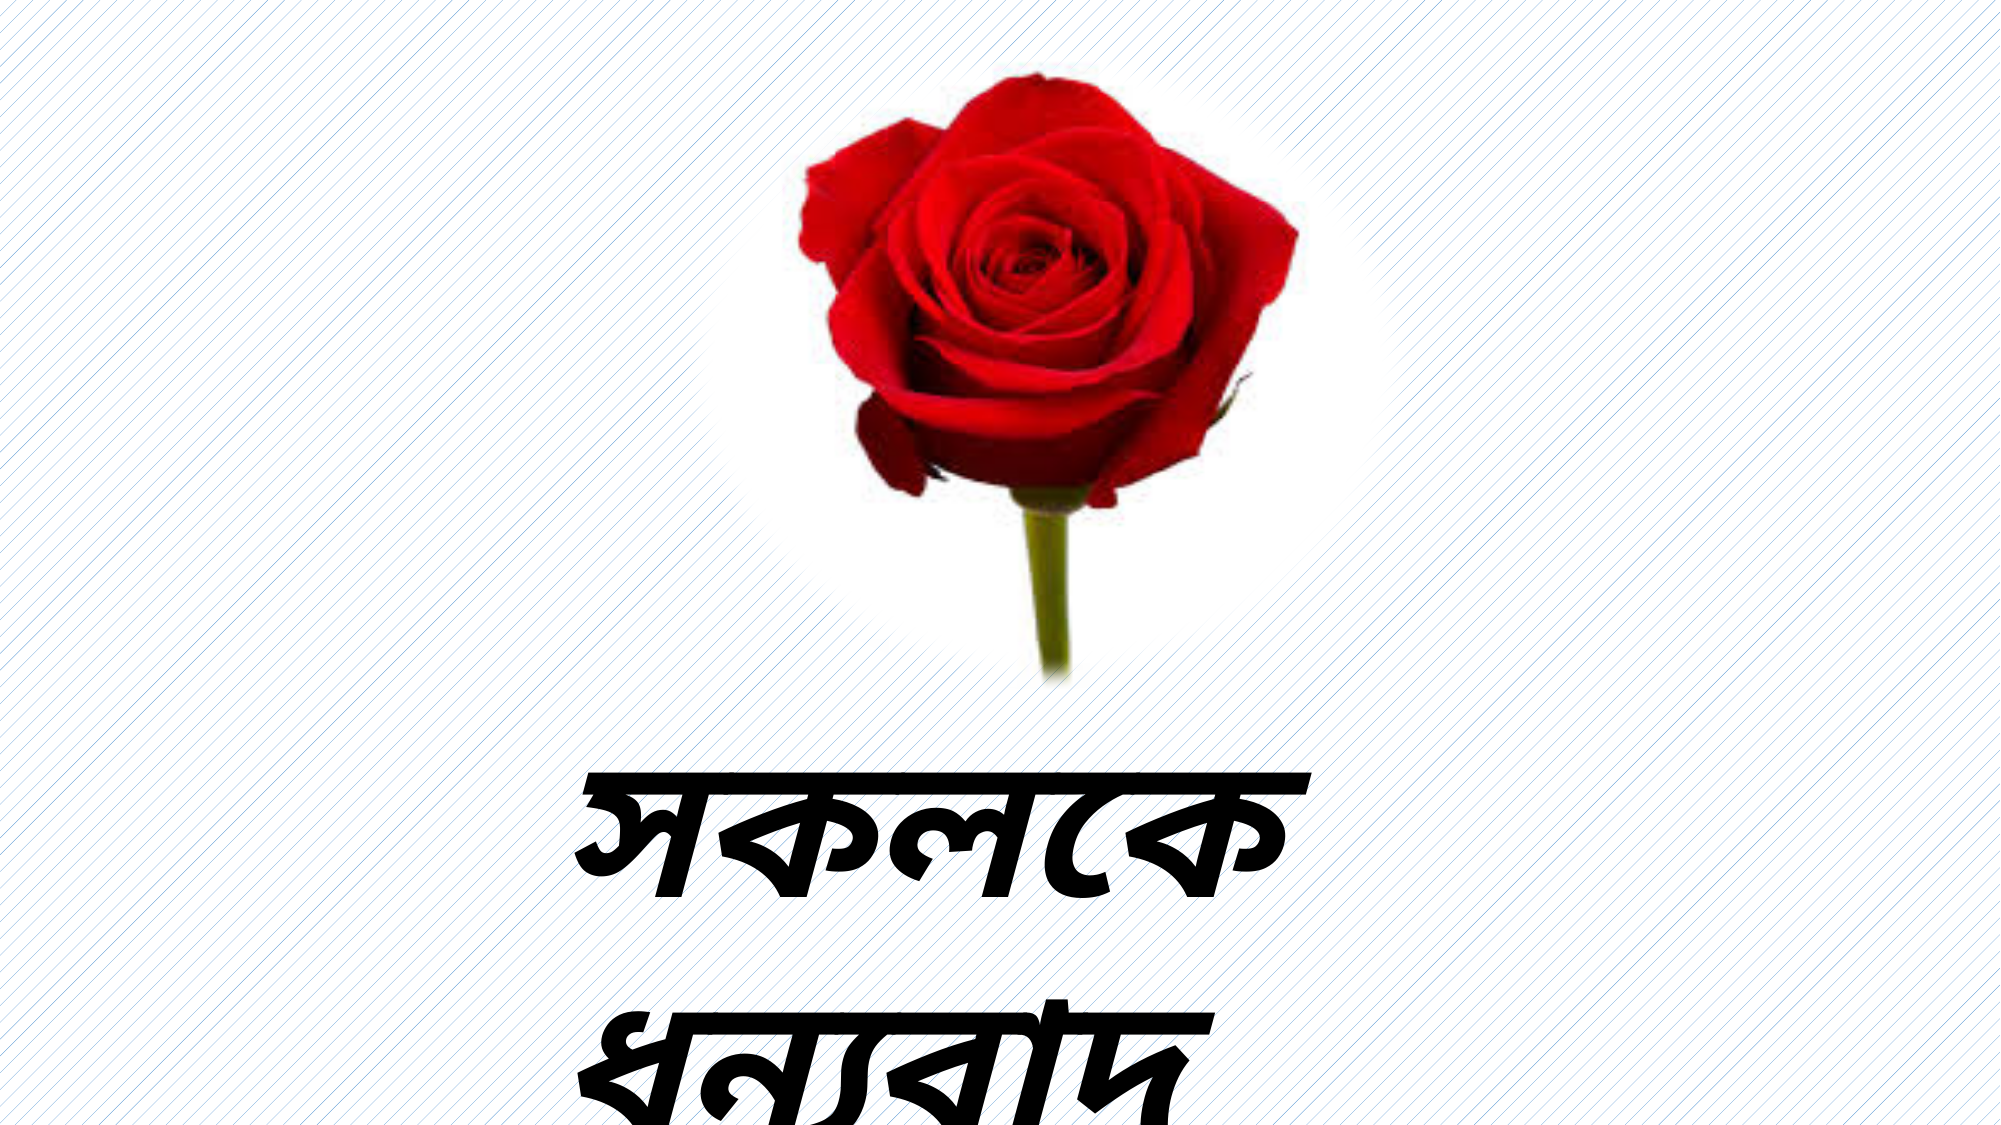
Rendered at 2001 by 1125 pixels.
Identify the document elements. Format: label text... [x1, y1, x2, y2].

text_box সকলকে ধন্যবাদ [542, 689, 1738, 1125]
picture [677, 39, 1417, 690]
